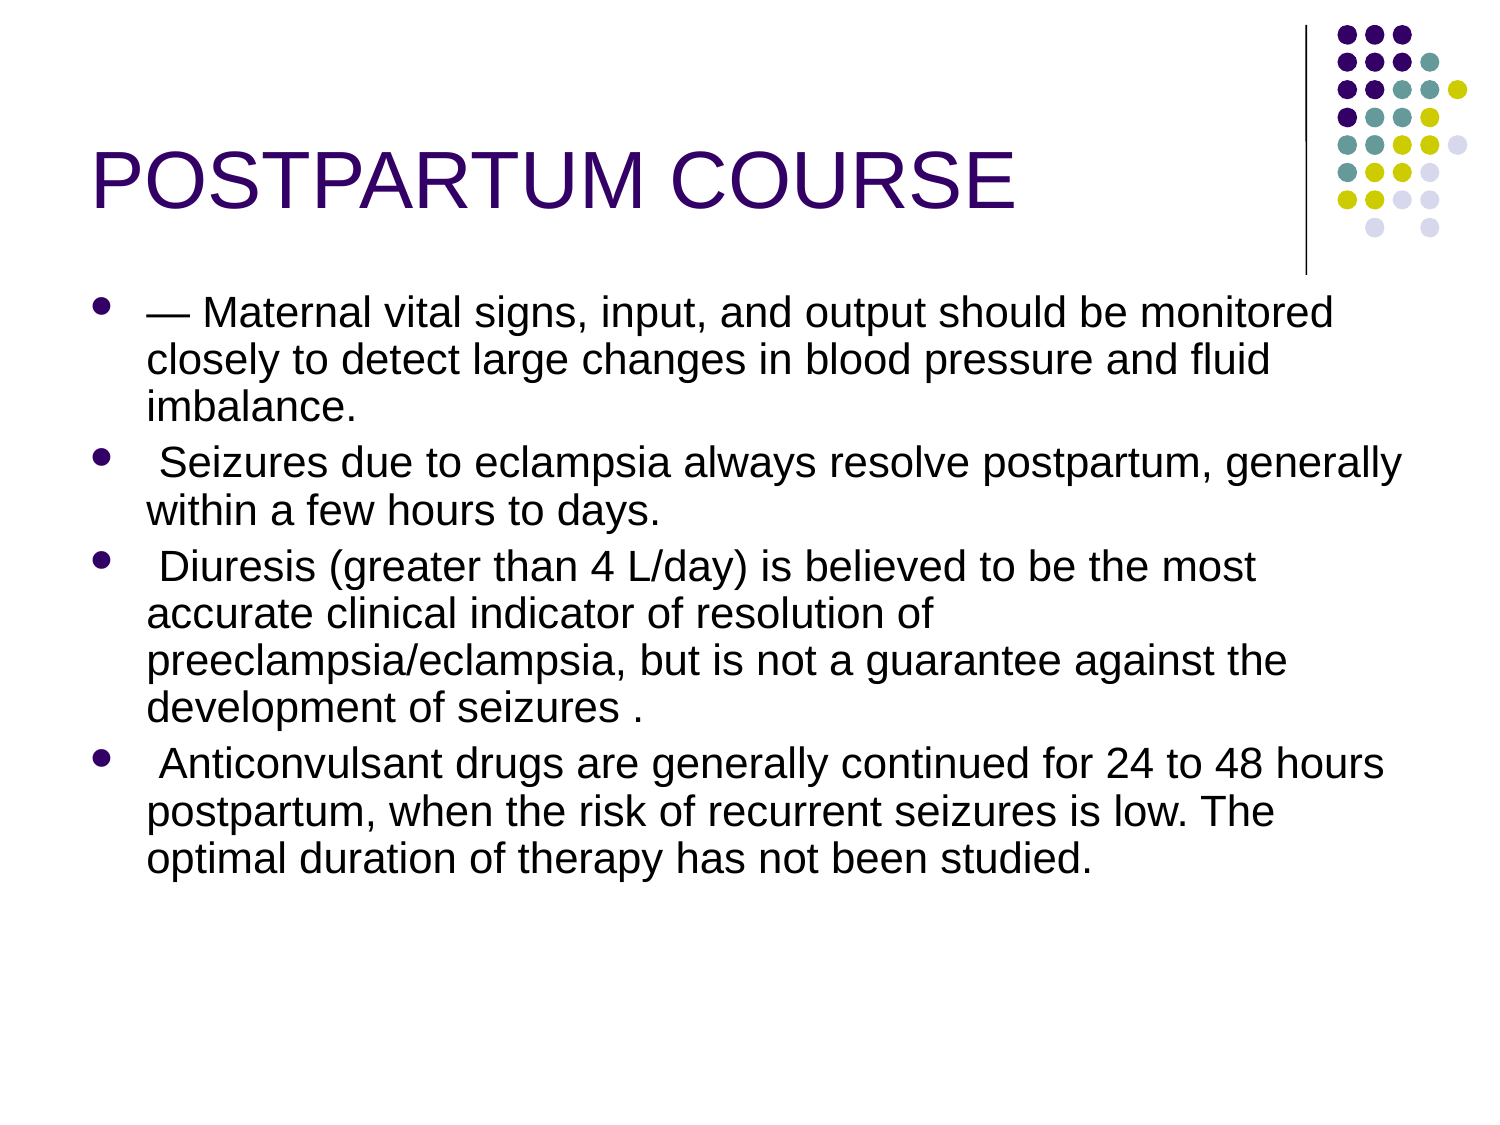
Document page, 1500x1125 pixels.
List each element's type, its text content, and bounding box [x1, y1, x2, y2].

list — Maternal vital signs, input, and output should be monitored closely to detect large changes in blood pressure and fluid imbalance. Seizures due to eclampsia always resolve postpartum, generally within a few hours to days. Diuresis (greater than 4 L/day) is believed to be the most accurate clinical indicator of resolution of preeclampsia/eclampsia, but is not a guarantee against the development of seizures . Anticonvulsant drugs are generally continued for 24 to 48 hours postpartum, when the risk of recurrent seizures is low. The optimal duration of therapy has not been studied. [75, 282, 1425, 1006]
title POSTPARTUM COURSE [75, 20, 1313, 233]
